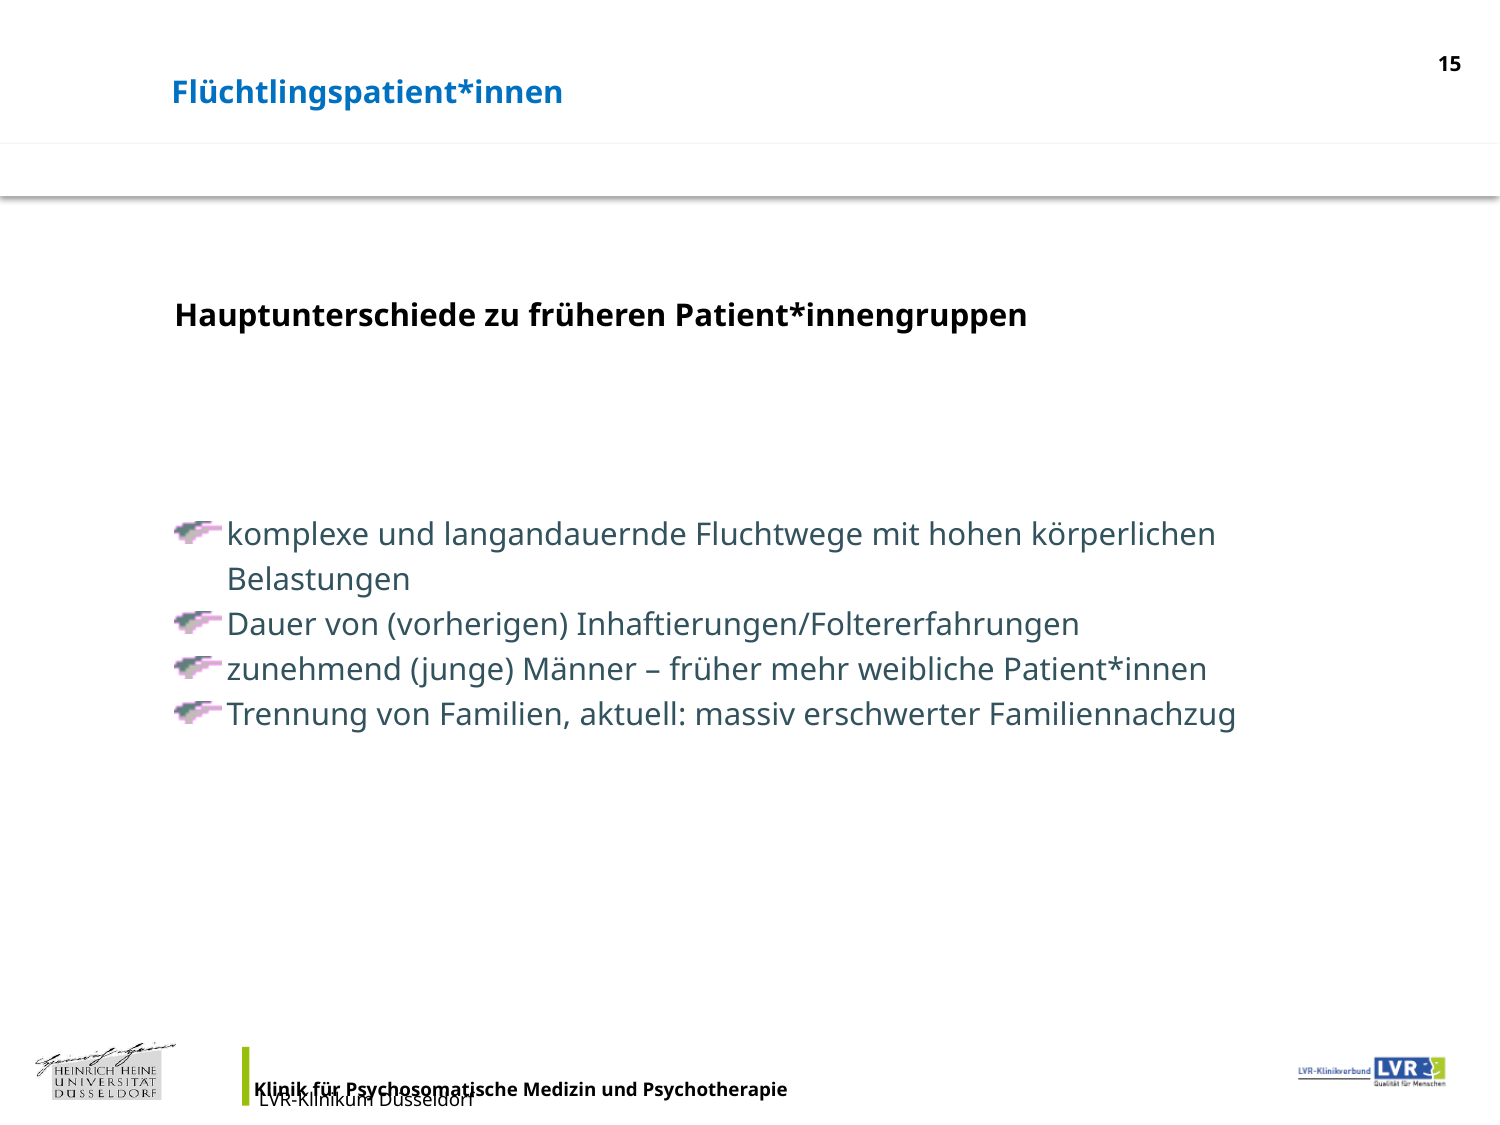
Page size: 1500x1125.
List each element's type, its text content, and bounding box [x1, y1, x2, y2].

picture [174, 701, 222, 724]
text_box <Foliennummer> [1423, 42, 1500, 90]
text_box Hauptunterschiede zu früheren Patient*innengruppen komplexe und langandauernde Fluchtwege mit hohen körperlichen Belastungen Dauer von (vorherigen) Inhaftierungen/Foltererfahrungen zunehmend (junge) Männer – früher mehr weibliche Patient*innen Trennung von Familien, aktuell: massiv erschwerter Familiennachzug [159, 208, 1270, 946]
picture [35, 1042, 176, 1100]
picture [174, 656, 222, 679]
picture [174, 521, 222, 544]
picture [1293, 1046, 1468, 1101]
text_box Flüchtlingspatient*innen [156, 10, 1495, 173]
picture [174, 611, 222, 634]
